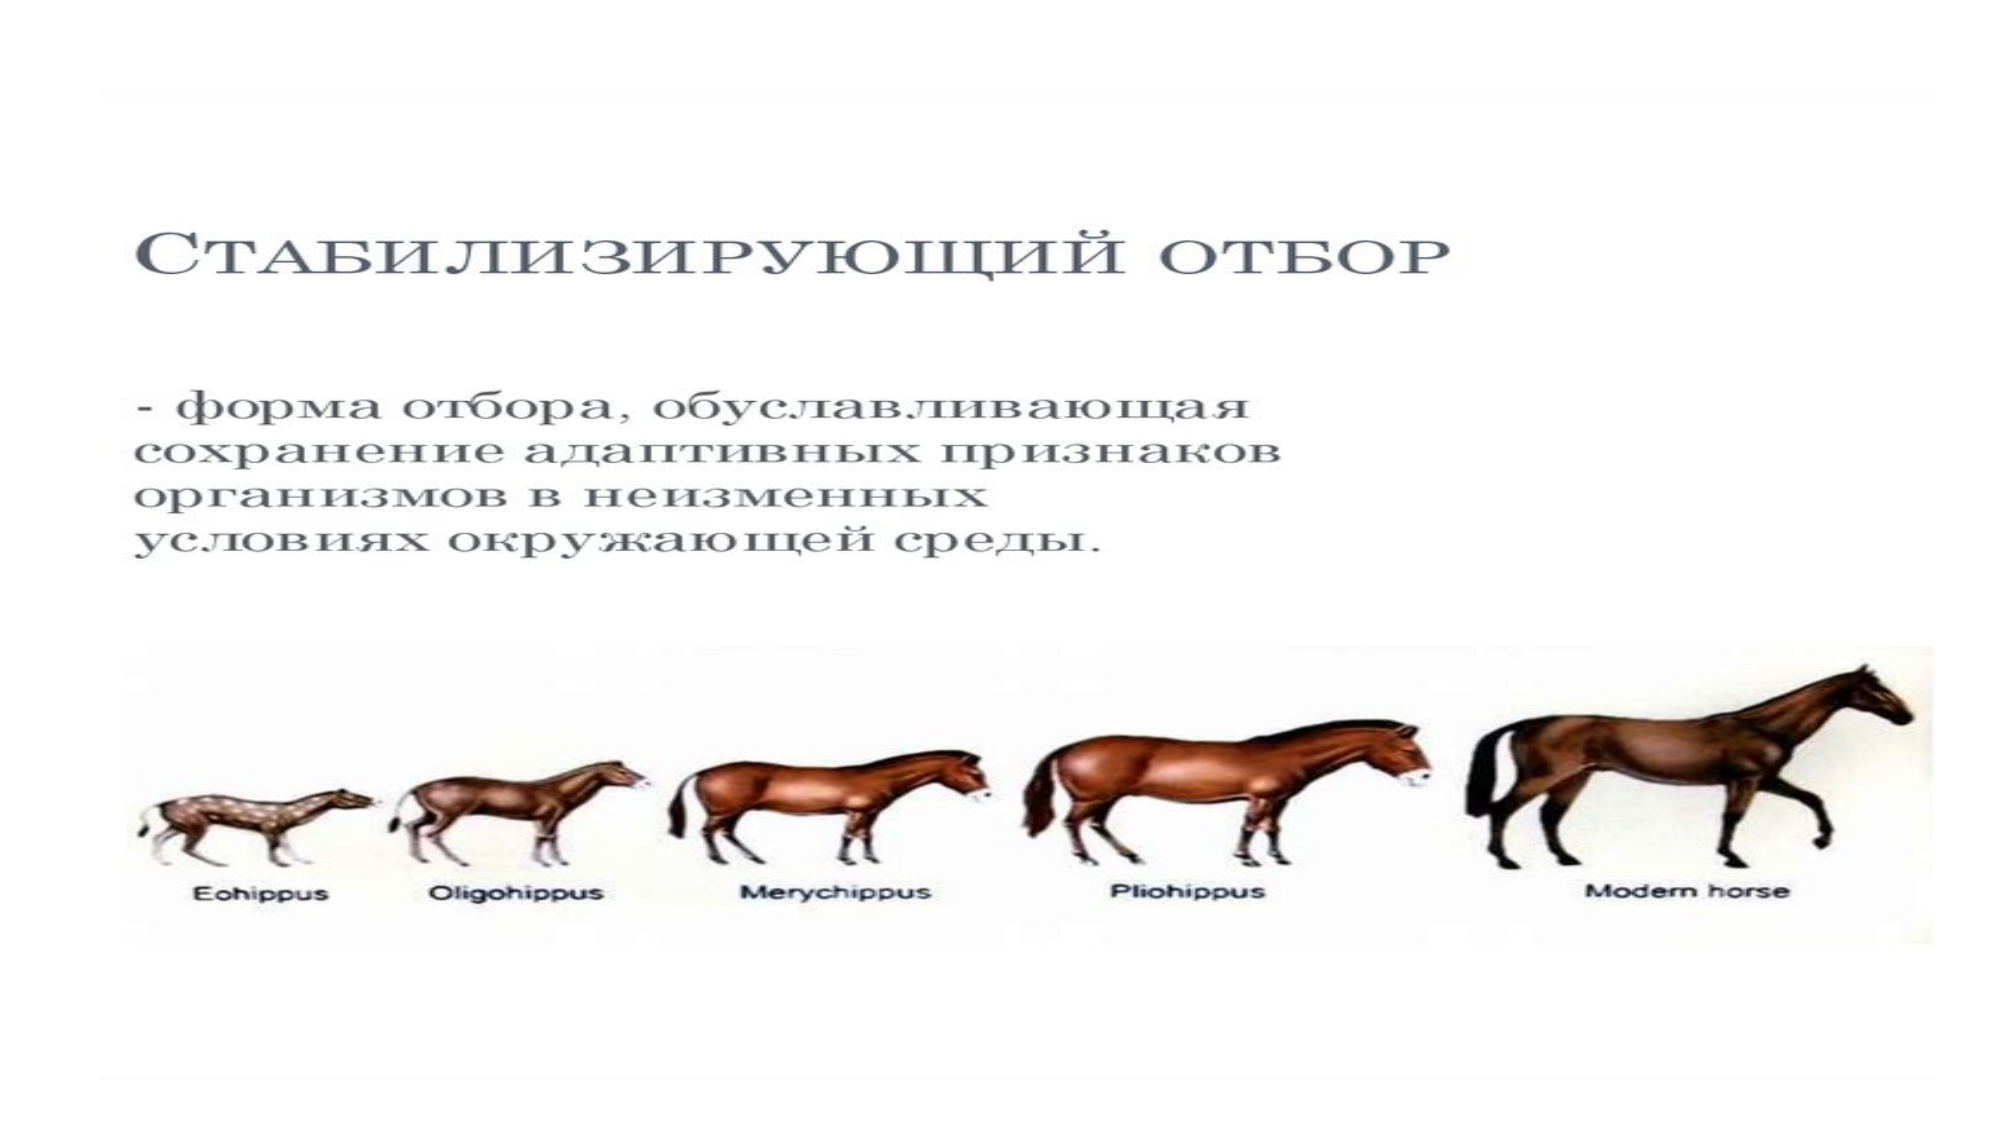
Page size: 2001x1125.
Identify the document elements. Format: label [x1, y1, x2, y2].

picture [99, 88, 1935, 1080]
